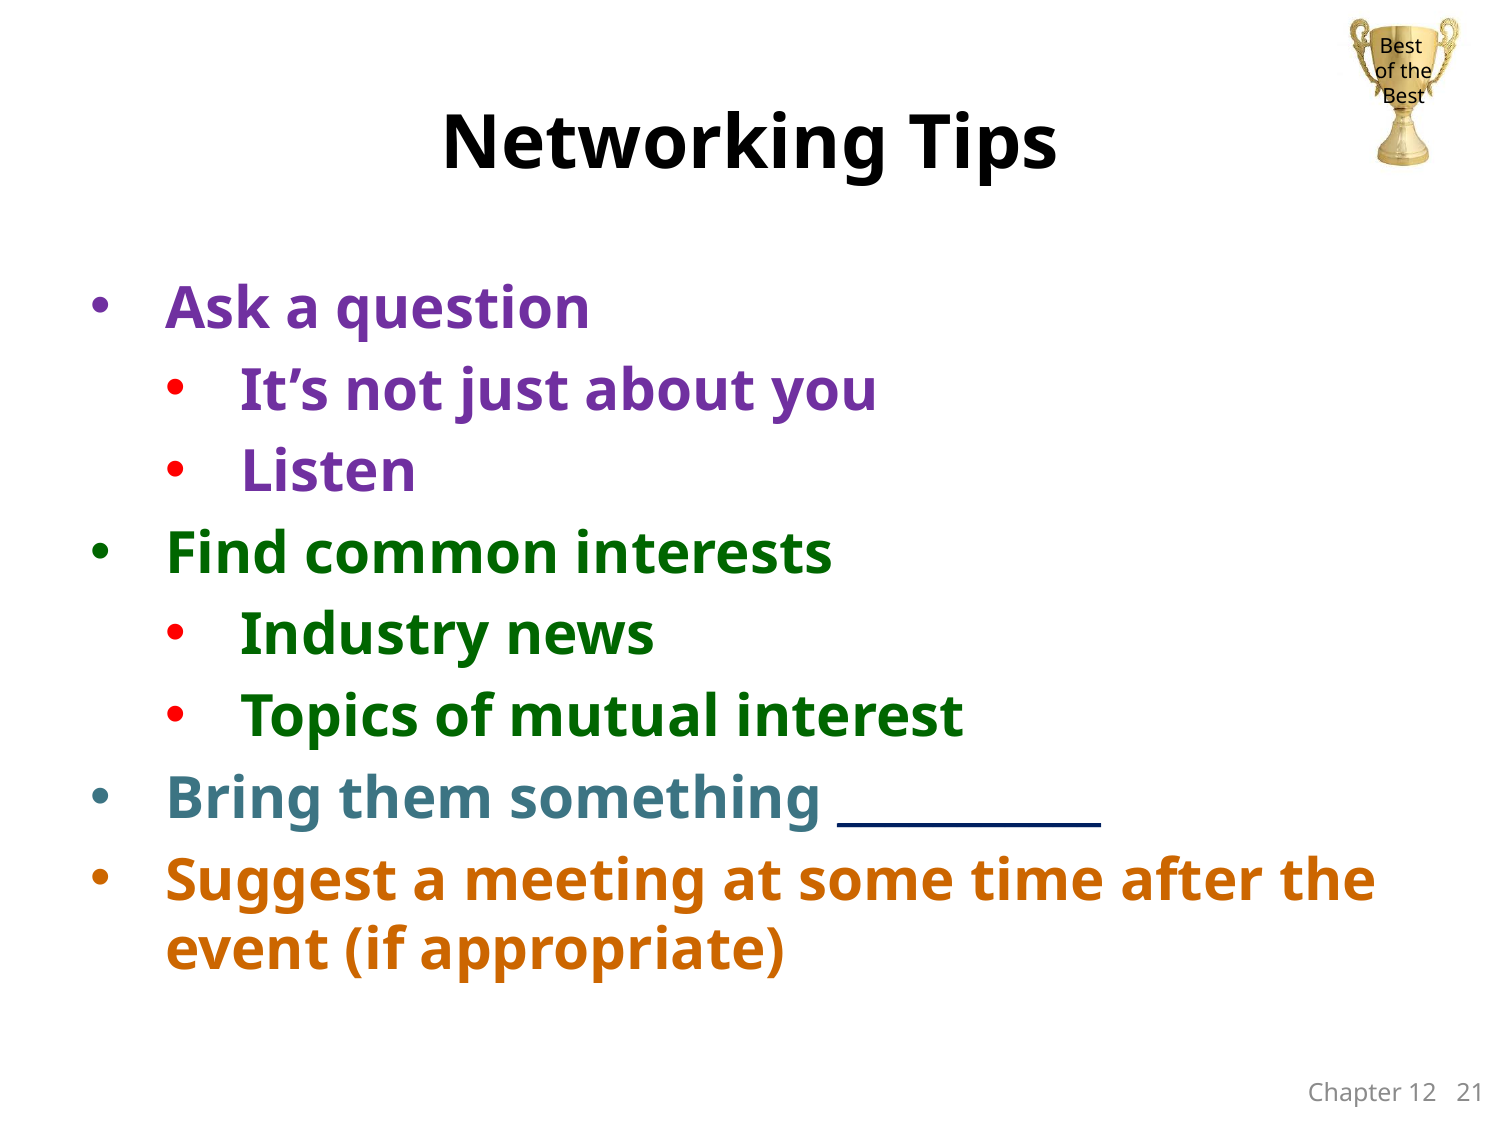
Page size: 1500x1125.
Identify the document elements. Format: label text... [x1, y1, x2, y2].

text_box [1337, 0, 1471, 184]
title Networking Tips [75, 45, 1425, 233]
list Ask a question It’s not just about you Listen Find common interests Industry news Topics of mutual interest Bring them something ___________ Suggest a meeting at some time after the event (if appropriate) [75, 262, 1471, 1075]
